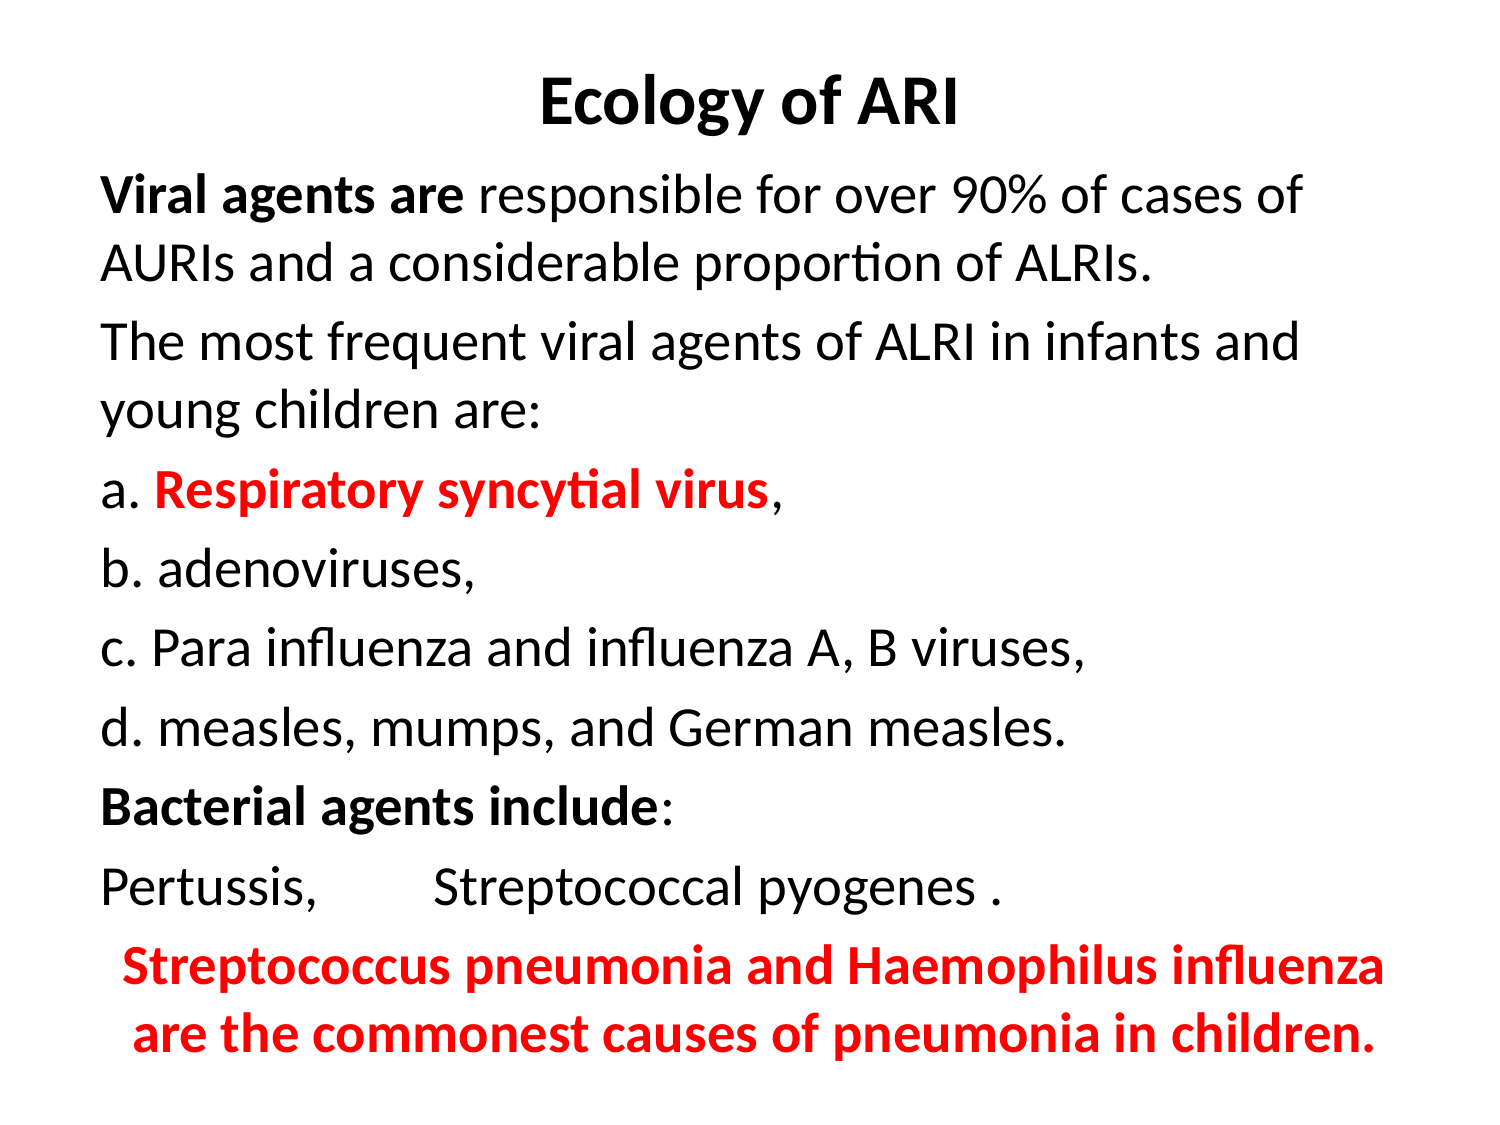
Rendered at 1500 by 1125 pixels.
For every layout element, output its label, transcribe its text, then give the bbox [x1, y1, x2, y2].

title Ecology of ARI [75, 45, 1425, 149]
list Viral agents are responsible for over 90% of cases of AURIs and a considerable proportion of ALRIs. The most frequent viral agents of ALRI in infants and young children are: a. Respiratory syncytial virus, b. adenoviruses, c. Para influenza and influenza A, B viruses, d. measles, mumps, and German measles. Bacterial agents include: Pertussis, Streptococcal pyogenes . Streptococcus pneumonia and Haemophilus influenza are the commonest causes of pneumonia in children. [75, 149, 1425, 1080]
